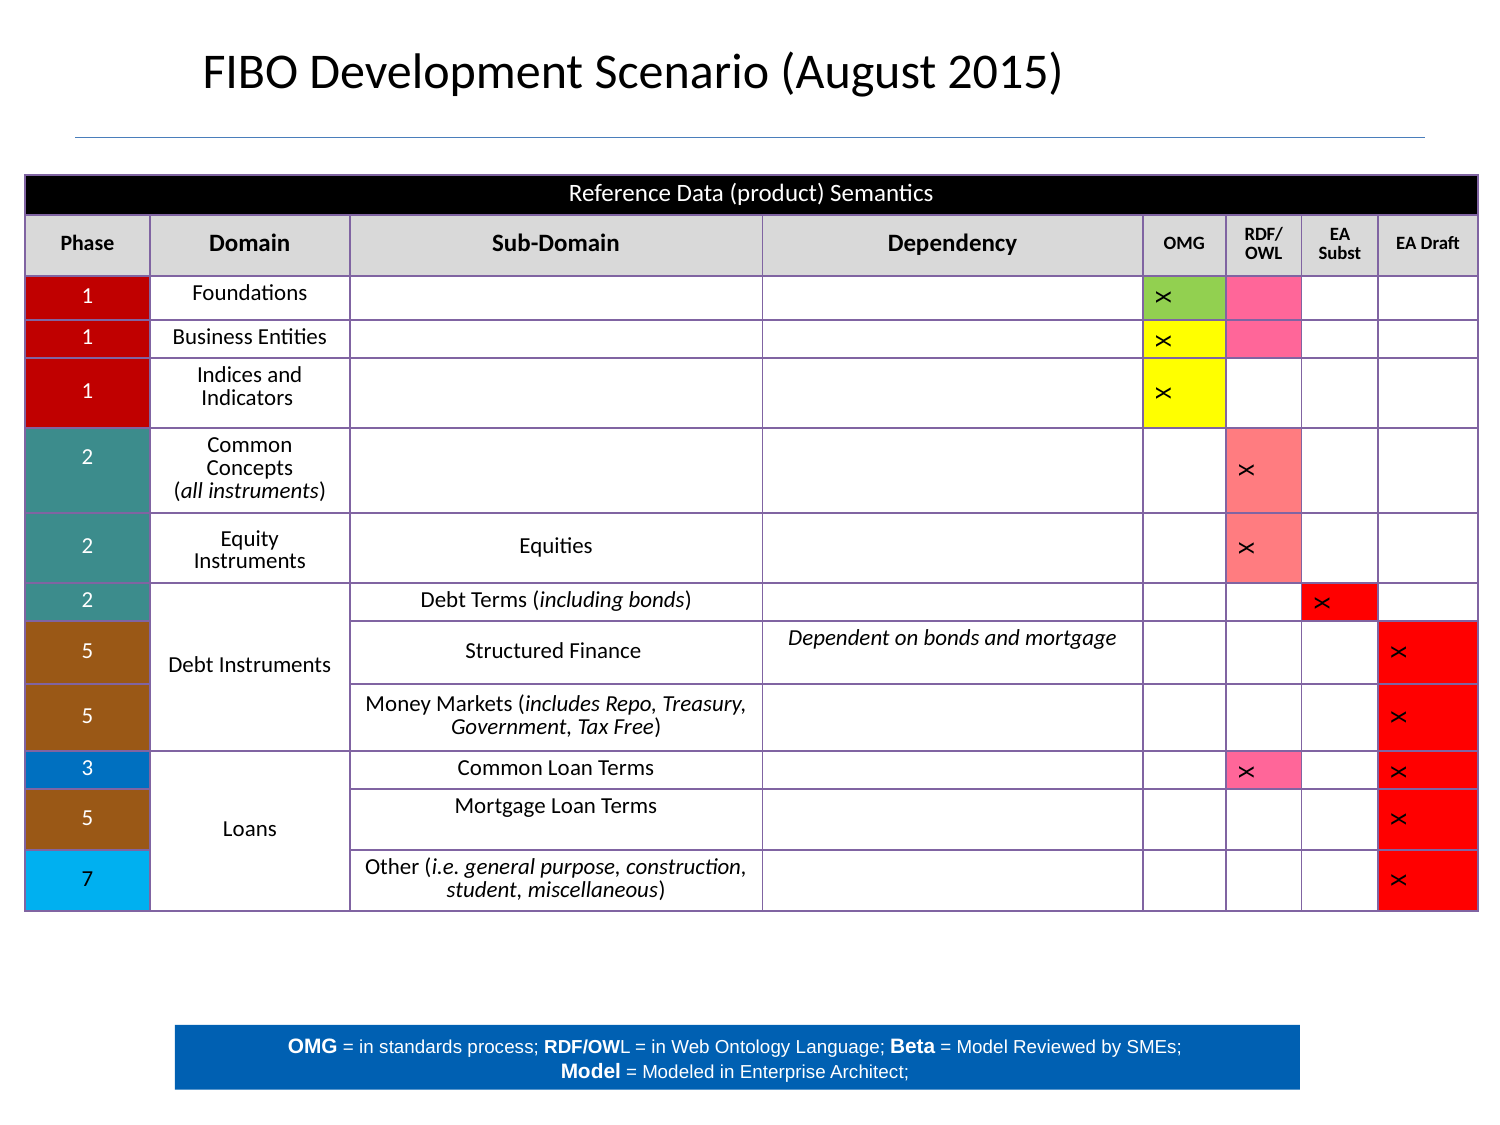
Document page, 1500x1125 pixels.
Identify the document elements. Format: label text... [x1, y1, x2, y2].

table_cell [1227, 359, 1301, 427]
table_cell Structured Finance [351, 622, 762, 683]
table_cell EA Draft [1379, 216, 1477, 275]
table_cell [763, 685, 1142, 750]
table_cell 5 [26, 790, 149, 849]
table_cell Business Entities [151, 321, 349, 357]
table_cell [1302, 514, 1377, 582]
table_cell Debt Instruments [151, 584, 349, 750]
table_cell [1144, 851, 1225, 910]
table_cell [351, 429, 762, 512]
table_cell [1379, 359, 1477, 427]
text_box OMG = in standards process; RDF/OWL = in Web Ontology Language; Beta = Model Reviewed by SMEs; Model = Modeled in Enterprise Architect; [174, 1024, 1300, 1090]
table_cell [1302, 851, 1377, 910]
title FIBO Development Scenario (August 2015) [187, 12, 1451, 126]
table_cell [1302, 790, 1377, 849]
table_cell [1144, 790, 1225, 849]
table_cell [763, 359, 1142, 427]
table_cell X [1379, 851, 1477, 910]
table_cell [1227, 321, 1301, 357]
table_cell [1227, 584, 1301, 620]
table_cell Foundations [151, 277, 349, 319]
table_cell Money Markets (includes Repo, Treasury, Government, Tax Free) [351, 685, 762, 750]
table_cell [763, 790, 1142, 849]
table_cell [1302, 685, 1377, 750]
table_cell X [1379, 622, 1477, 683]
table_cell [1227, 622, 1301, 683]
table_cell [1144, 622, 1225, 683]
table_cell X [1379, 790, 1477, 849]
table_cell Mortgage Loan Terms [351, 790, 762, 849]
table_header Reference Data (product) Semantics [26, 176, 1477, 214]
table_cell Common Concepts (all instruments) [151, 429, 349, 512]
table_cell 3 [26, 752, 149, 788]
table_cell X [1227, 752, 1301, 788]
table_cell [1379, 514, 1477, 582]
table_cell [351, 277, 762, 319]
table_cell Common Loan Terms [351, 752, 762, 788]
table_cell [1379, 429, 1477, 512]
table_cell [763, 584, 1142, 620]
table_cell [763, 851, 1142, 910]
table_cell [763, 514, 1142, 582]
table_cell 5 [26, 685, 149, 750]
table_cell Debt Terms (including bonds) [351, 584, 762, 620]
table_cell 1 [26, 359, 149, 427]
table_cell [763, 321, 1142, 357]
table_cell OMG [1144, 216, 1225, 275]
table_cell [1144, 685, 1225, 750]
table_cell X [1302, 584, 1377, 620]
table_cell [1302, 321, 1377, 357]
table_cell X [1227, 514, 1301, 582]
table_cell [351, 321, 762, 357]
table_cell [1227, 851, 1301, 910]
table_cell [1144, 429, 1225, 512]
table_cell X [1144, 321, 1225, 357]
table_cell [1302, 622, 1377, 683]
table_cell Equities [351, 514, 762, 582]
table_cell X [1379, 752, 1477, 788]
table_cell [1379, 277, 1477, 319]
table_cell 1 [26, 277, 149, 319]
table_cell Phase [26, 216, 149, 275]
table_cell [1227, 277, 1301, 319]
table_cell Indices and Indicators [151, 359, 349, 427]
table_cell [351, 359, 762, 427]
table_cell 1 [26, 321, 149, 357]
table_cell Sub-Domain [351, 216, 762, 275]
table_cell Dependent on bonds and mortgage [763, 622, 1142, 683]
table_cell 2 [26, 429, 149, 512]
table_cell X [1379, 685, 1477, 750]
table_cell [1144, 752, 1225, 788]
table_cell X [1144, 277, 1225, 319]
table_cell EA Subst [1302, 216, 1377, 275]
table_cell 2 [26, 514, 149, 582]
table_cell X [1227, 429, 1301, 512]
table_cell [1302, 752, 1377, 788]
table_cell [1302, 429, 1377, 512]
table_cell 5 [26, 622, 149, 683]
table_cell [1227, 685, 1301, 750]
table_cell [1379, 321, 1477, 357]
table_cell RDF/OWL [1227, 216, 1301, 275]
table_cell [763, 277, 1142, 319]
table_cell Other (i.e. general purpose, construction, student, miscellaneous) [351, 851, 762, 910]
table_cell Dependency [763, 216, 1142, 275]
table_cell [763, 752, 1142, 788]
table_cell [1302, 277, 1377, 319]
table_cell 7 [26, 851, 149, 910]
table_cell 2 [26, 584, 149, 620]
table_cell [1144, 514, 1225, 582]
table_cell [763, 429, 1142, 512]
table_cell [1227, 790, 1301, 849]
table_cell X [1144, 359, 1225, 427]
table_cell Domain [151, 216, 349, 275]
table_cell [1144, 584, 1225, 620]
table_cell [1302, 359, 1377, 427]
table_cell Loans [151, 752, 349, 910]
table_cell [1379, 584, 1477, 620]
table_cell Equity Instruments [151, 514, 349, 582]
